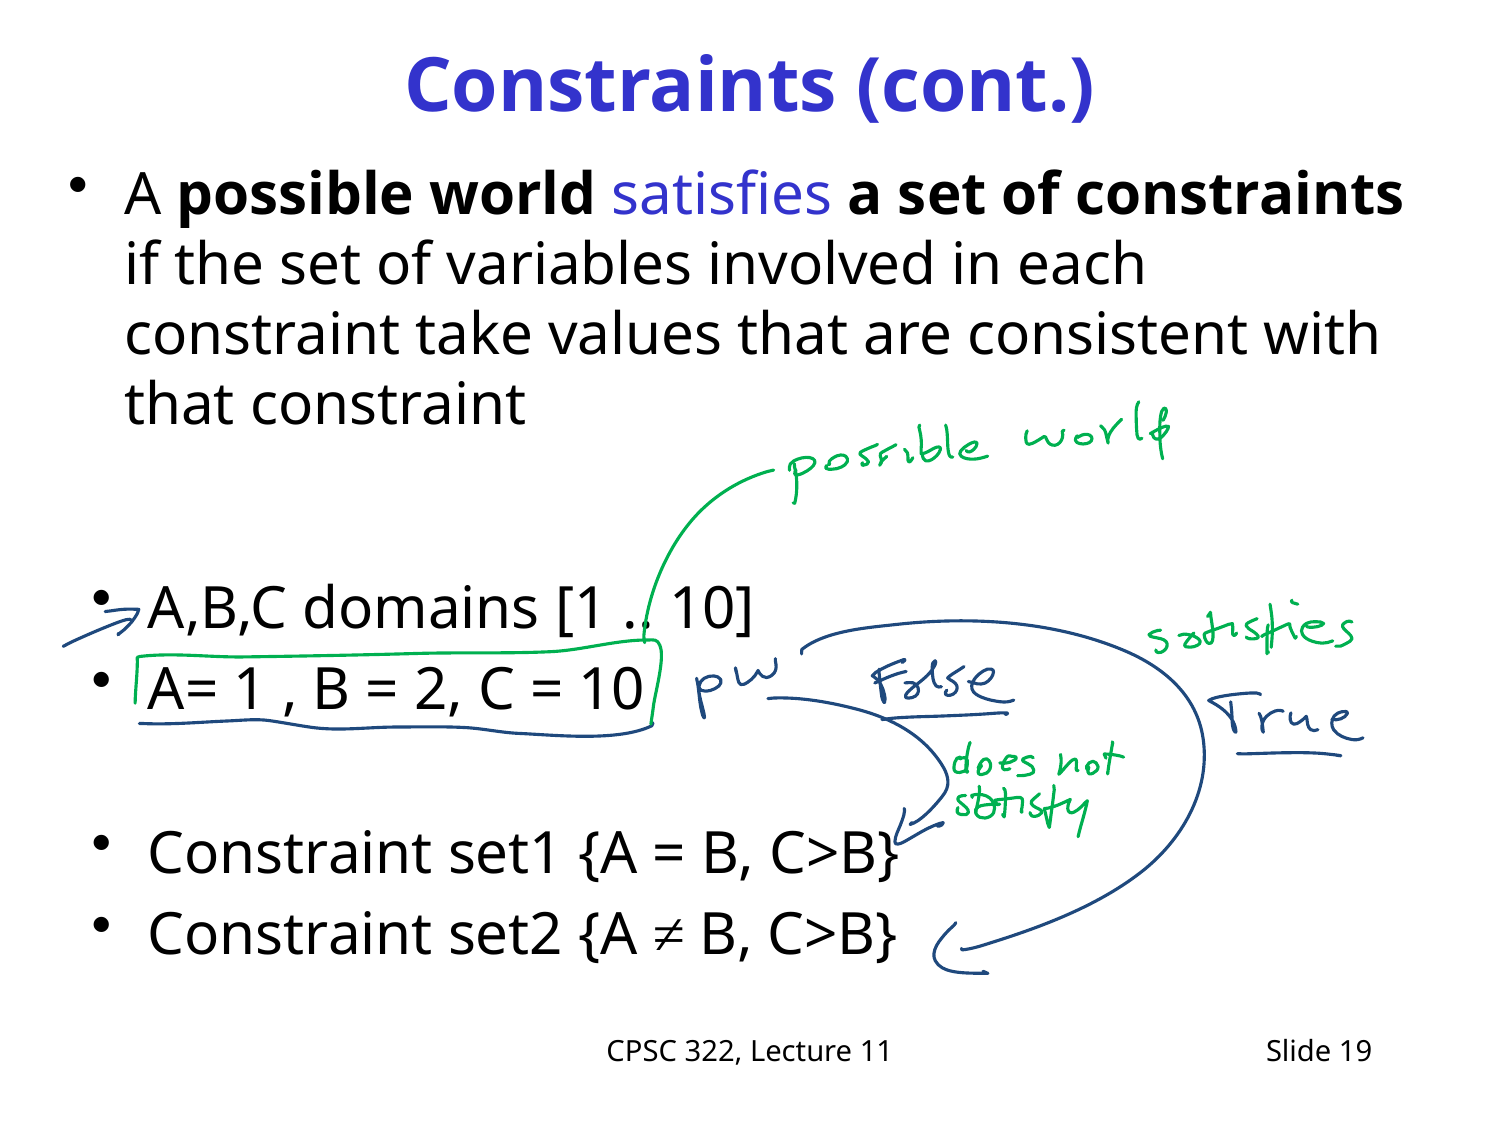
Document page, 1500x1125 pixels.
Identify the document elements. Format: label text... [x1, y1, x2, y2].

title Constraints (cont.) [49, 24, 1451, 138]
slide_number Slide 19 [1074, 1024, 1388, 1101]
footer CPSC 322, Lecture 11 [512, 1024, 988, 1101]
list A possible world satisfies a set of constraints if the set of variables involved in each constraint take values that are consistent with that constraint [52, 148, 1441, 418]
text_box A,B,C domains [1 .. 10] A= 1 , B = 2, C = 10 Constraint set1 {A = B, C>B} Constraint set2 {A ≠ B, C>B} [76, 562, 1465, 831]
